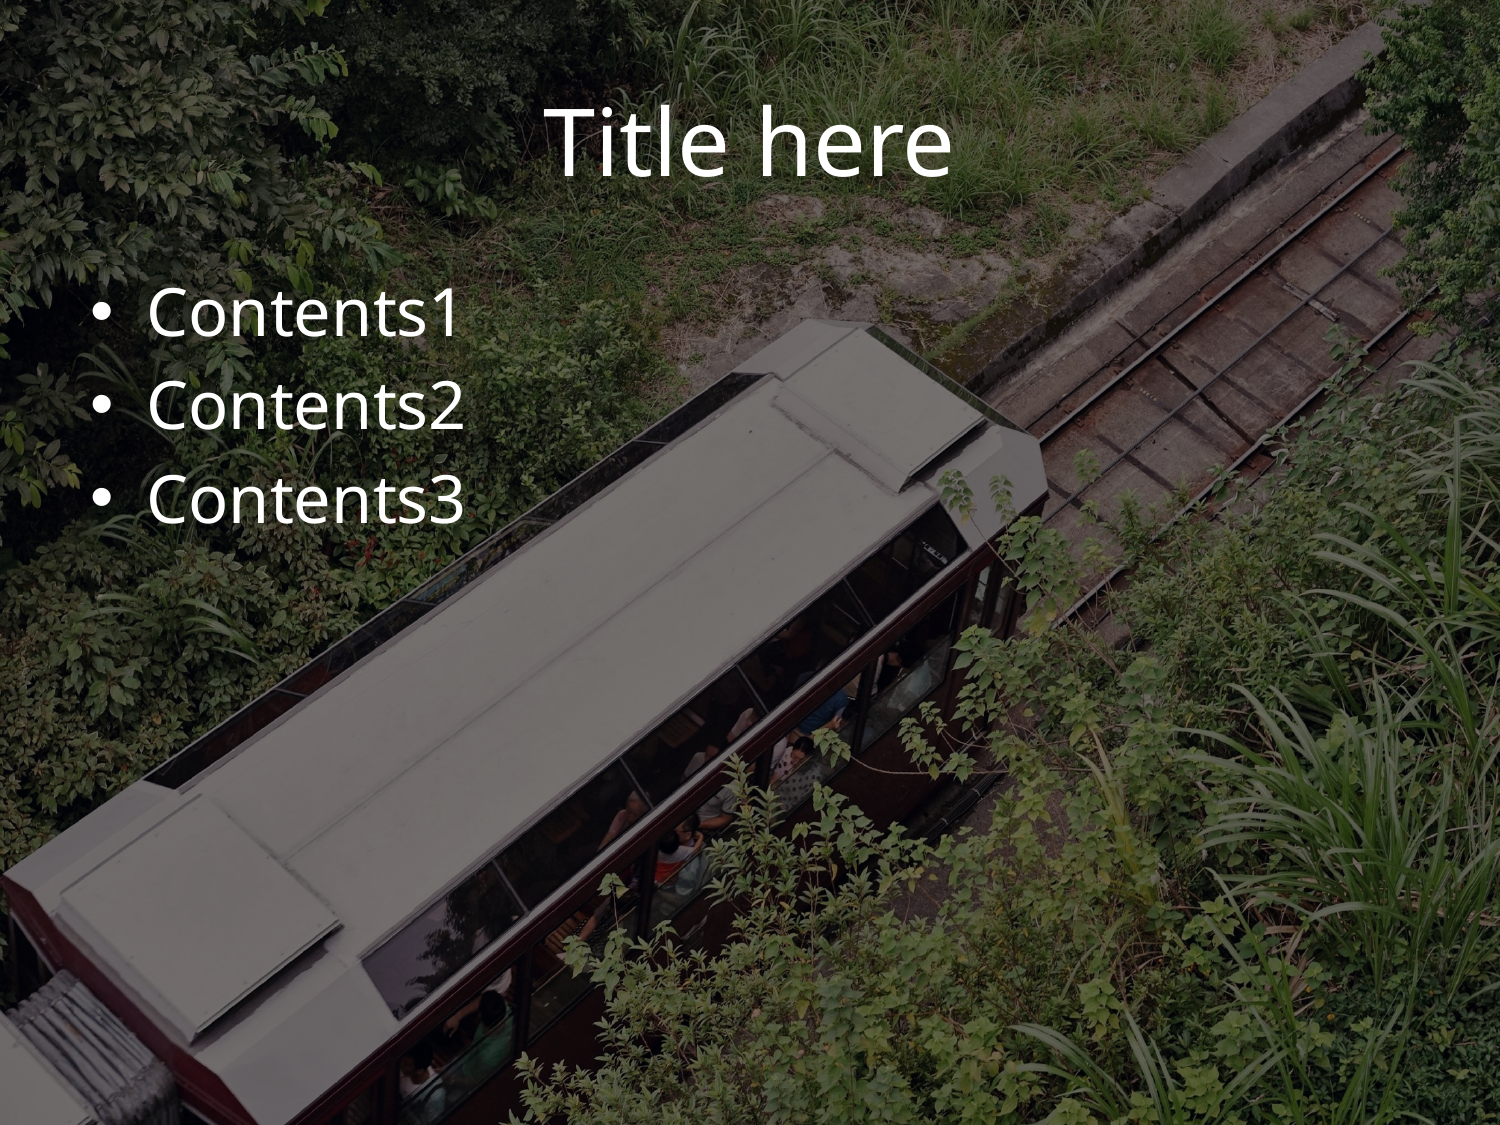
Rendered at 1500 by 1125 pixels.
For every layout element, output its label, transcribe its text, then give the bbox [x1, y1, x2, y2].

title Title here [75, 45, 1425, 233]
list Contents1 Contents2 Contents3 [75, 262, 1425, 1005]
text_box [0, 0, 1500, 1125]
